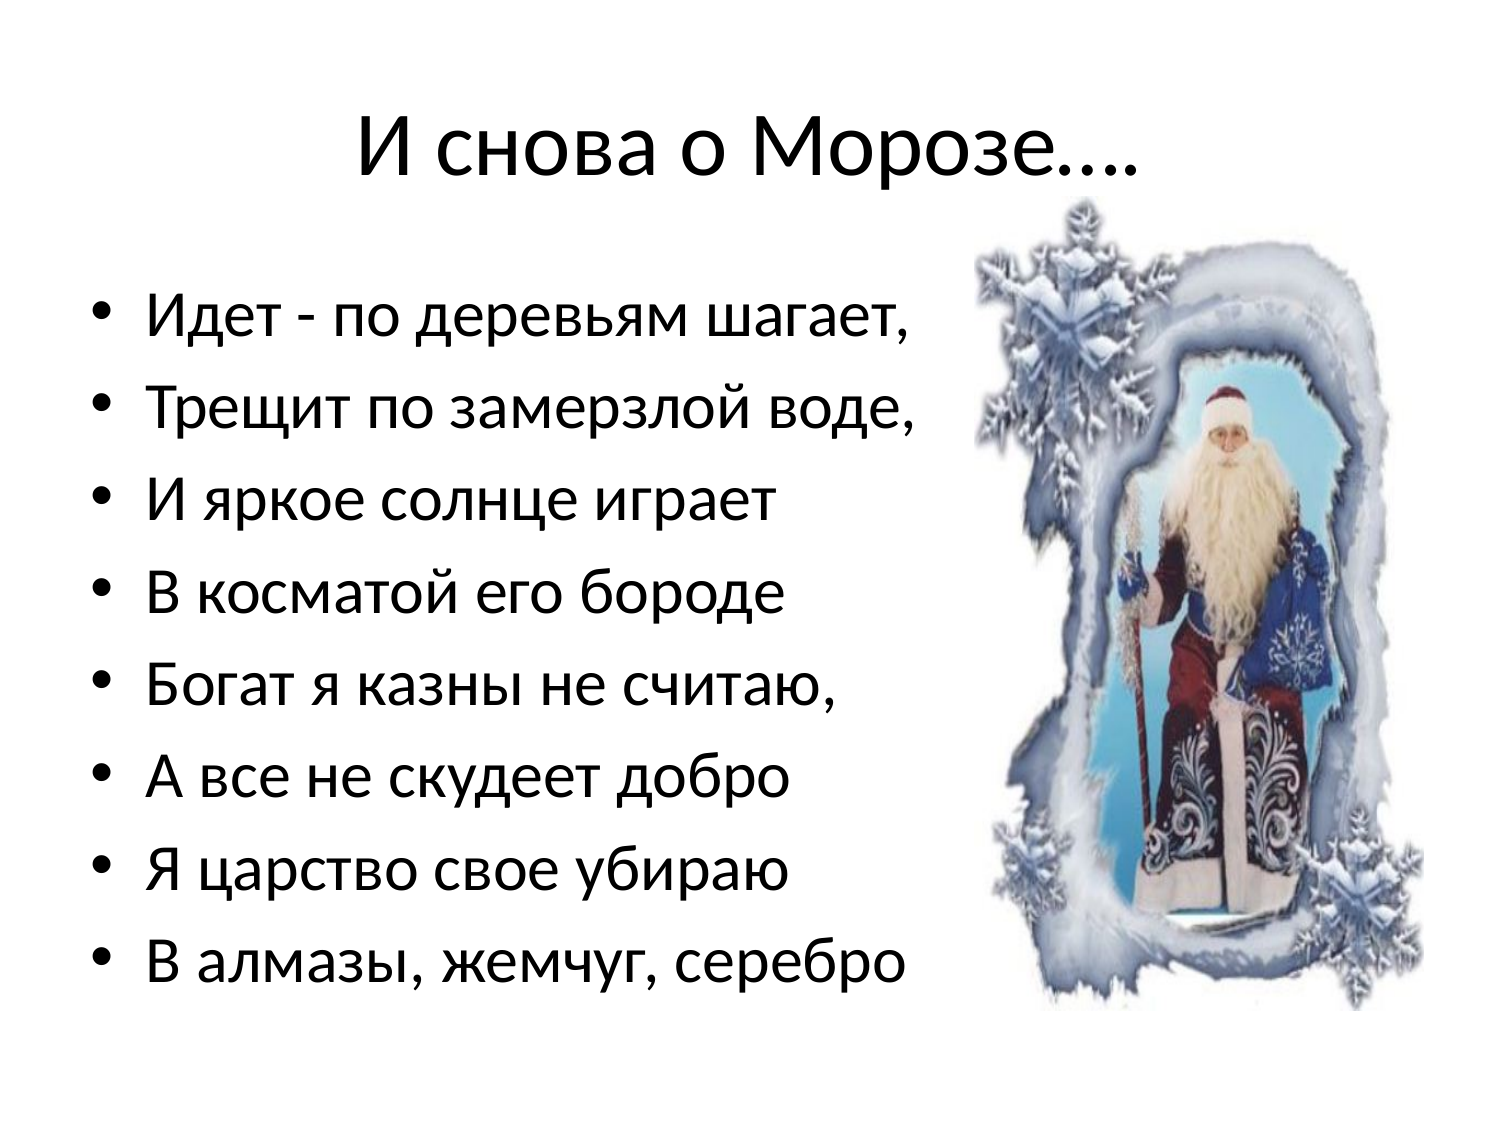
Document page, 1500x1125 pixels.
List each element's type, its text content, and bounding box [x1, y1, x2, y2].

title И снова о Морозе…. [75, 45, 1425, 233]
list Идет - по деревьям шагает, Трещит по замерзлой воде, И яркое солнце играет В косматой его бороде Богат я казны не считаю, А все не скудеет добро Я царство свое убираю В алмазы, жемчуг, серебро [75, 262, 969, 1005]
picture [974, 196, 1424, 1011]
